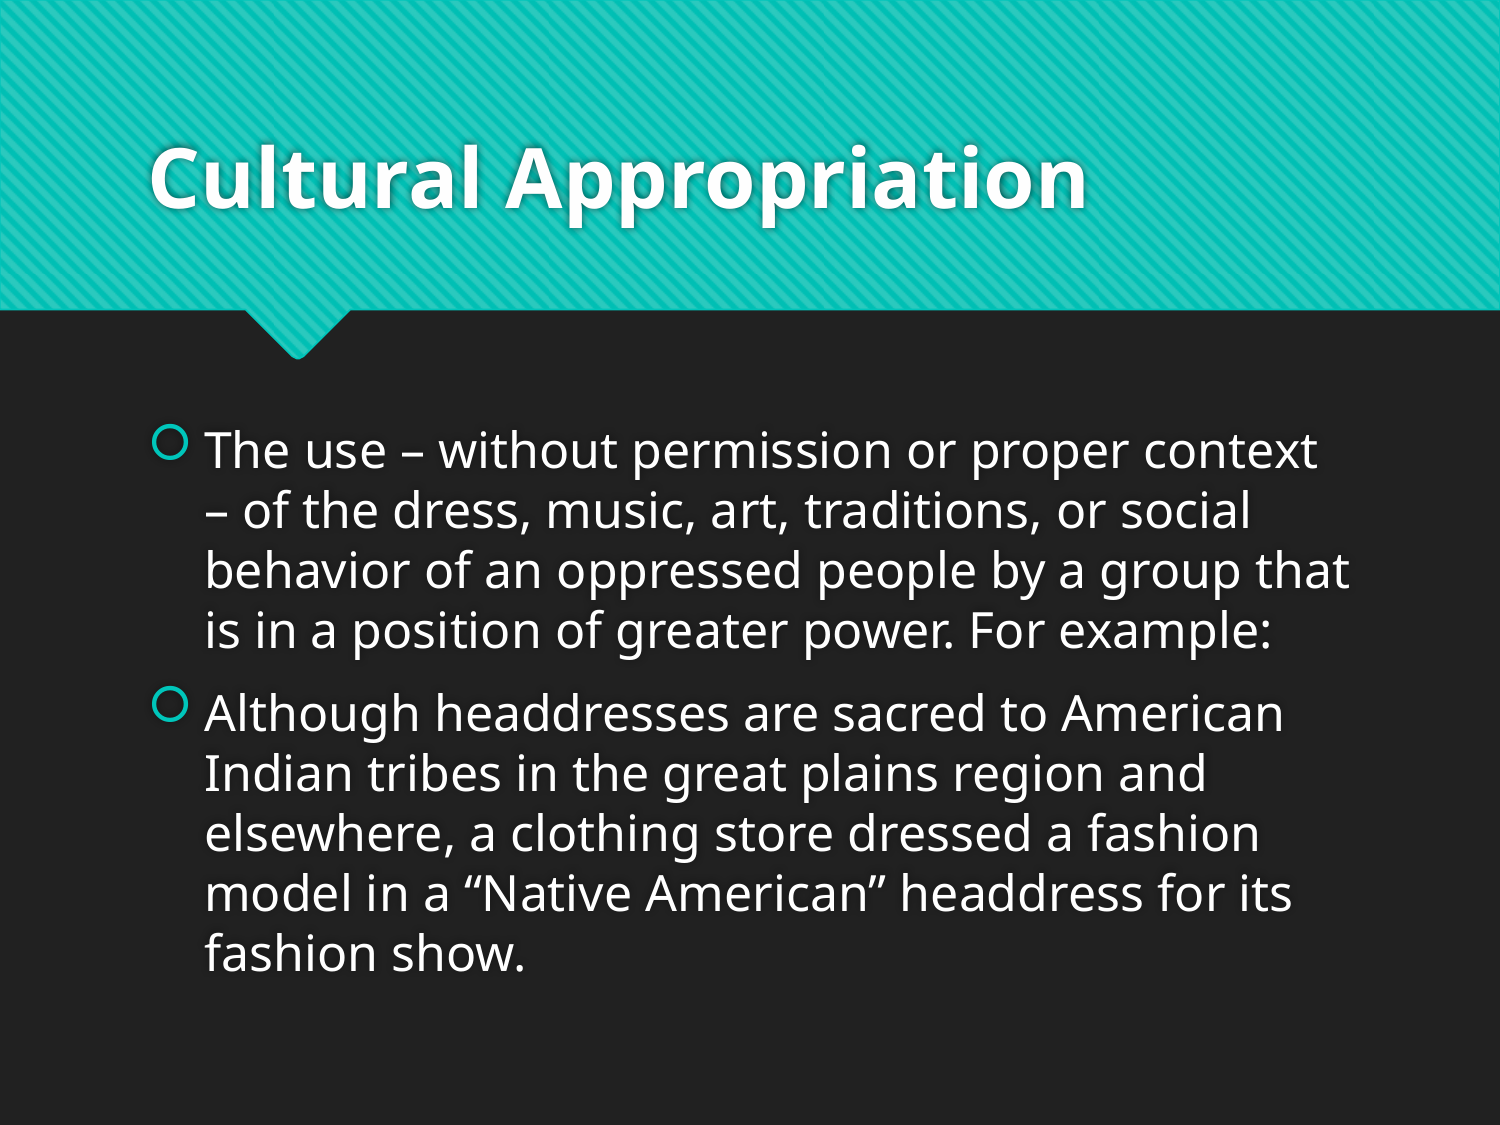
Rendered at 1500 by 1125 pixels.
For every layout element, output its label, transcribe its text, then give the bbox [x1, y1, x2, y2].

list The use – without permission or proper context – of the dress, music, art, traditions, or social behavior of an oppressed people by a group that is in a position of greater power. For example: Although headdresses are sacred to American Indian tribes in the great plains region and elsewhere, a clothing store dressed a fashion model in a “Native American” headdress for its fashion show. [132, 364, 1368, 1036]
title Cultural Appropriation [132, 73, 1368, 233]
